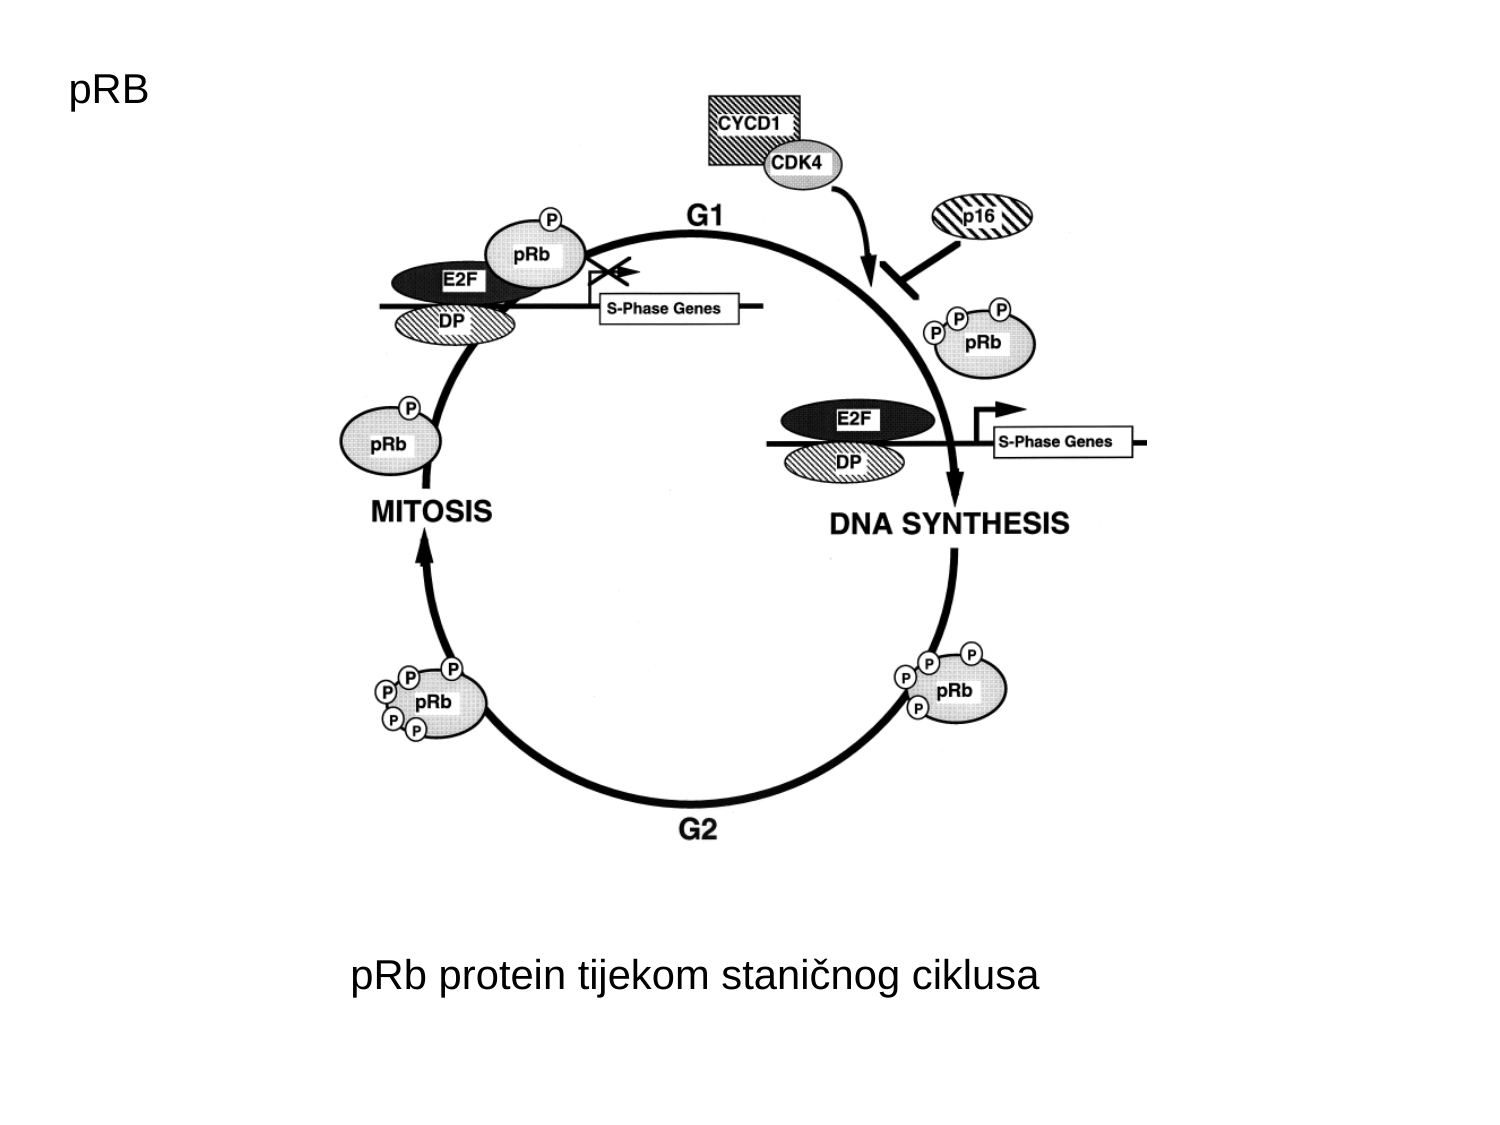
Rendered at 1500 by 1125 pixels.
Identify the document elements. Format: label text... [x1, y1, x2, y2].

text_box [337, 87, 1148, 844]
text_box pRb protein tijekom staničnog ciklusa [335, 940, 1055, 1006]
text_box pRB [53, 54, 165, 120]
